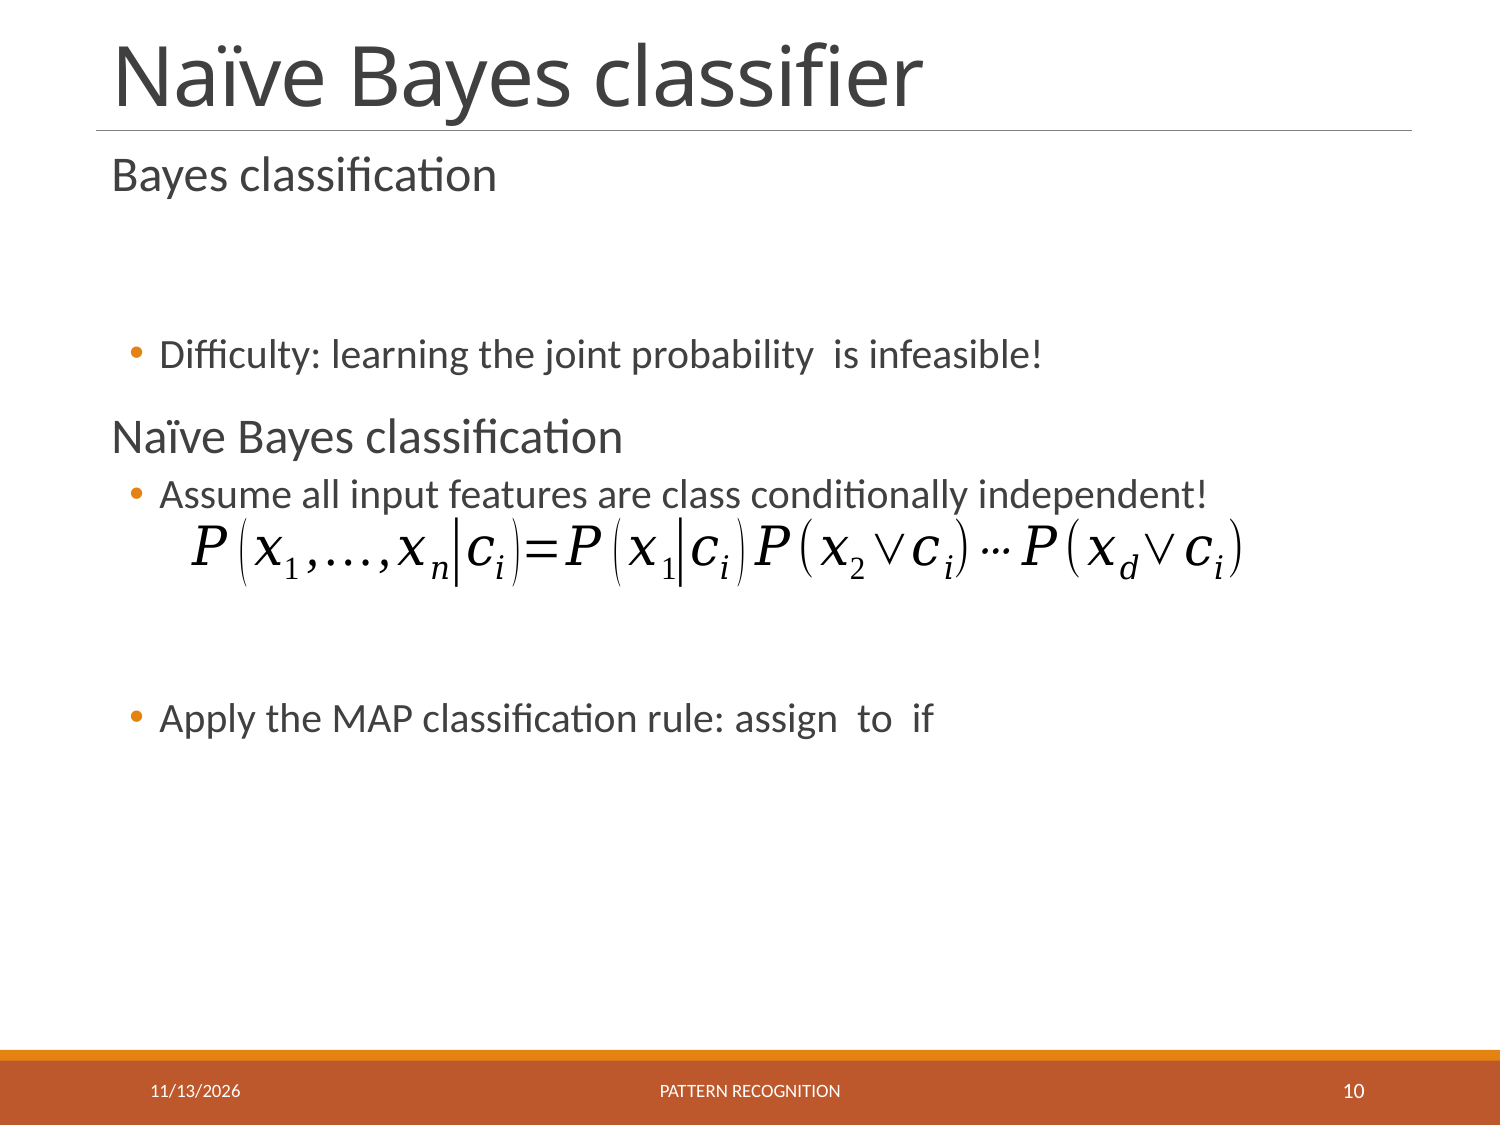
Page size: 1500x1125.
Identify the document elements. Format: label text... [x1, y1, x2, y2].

title Naïve Bayes classifier [96, 19, 1413, 131]
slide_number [135, 1059, 440, 1120]
slide_number 10 [1218, 1059, 1380, 1120]
footer Pattern recognition [453, 1059, 1047, 1120]
